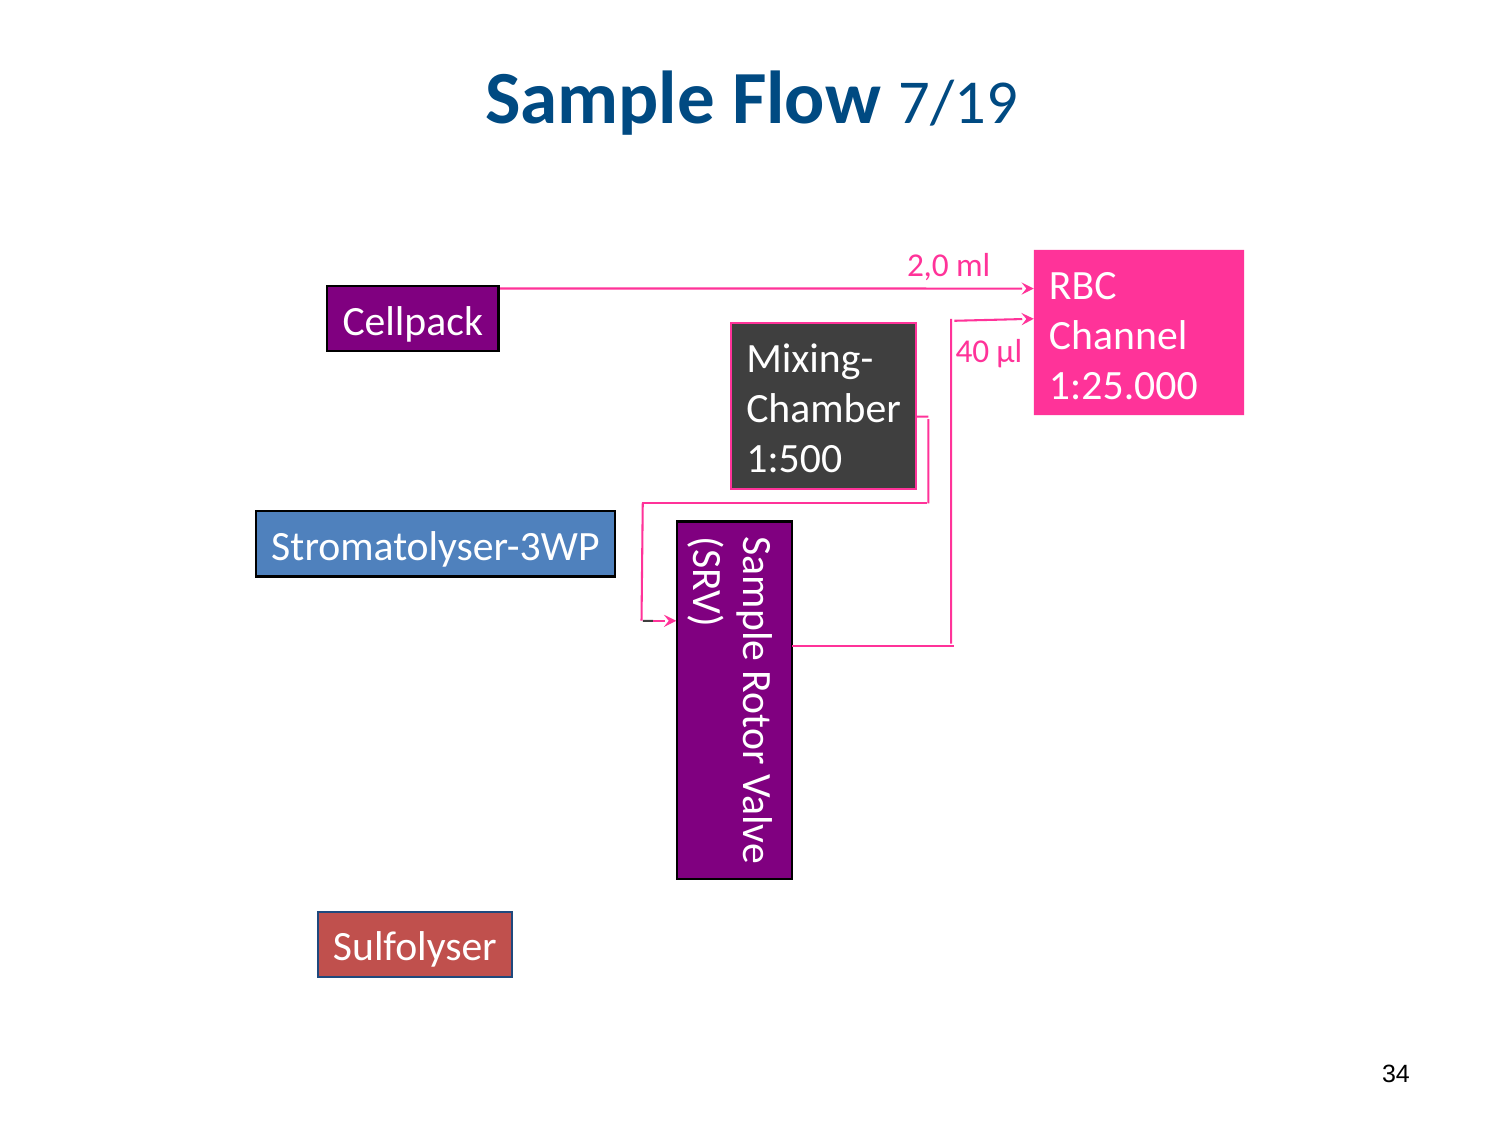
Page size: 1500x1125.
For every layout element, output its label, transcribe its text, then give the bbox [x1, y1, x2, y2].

slide_number 33 [1074, 1042, 1425, 1103]
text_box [253, 235, 1245, 978]
title Sample Flow 7/19 [76, 19, 1427, 169]
